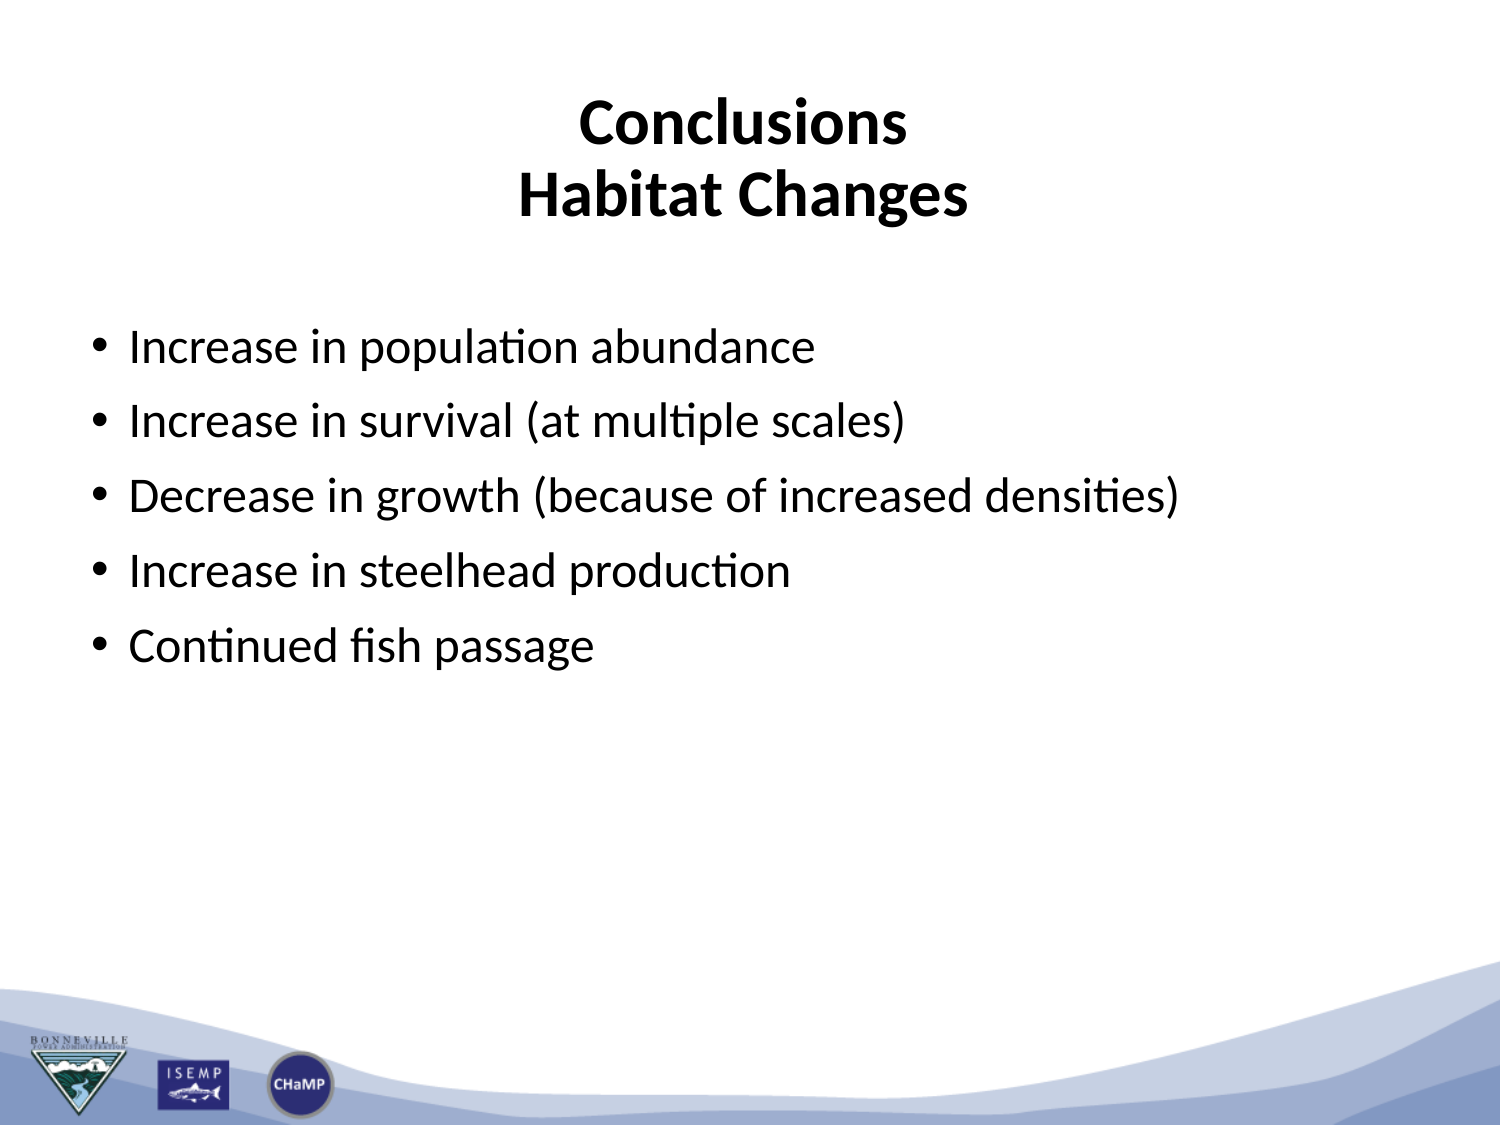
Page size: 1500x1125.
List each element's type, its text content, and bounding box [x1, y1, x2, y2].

title Conclusions Habitat Changes [97, 50, 1391, 268]
picture [0, 0, 1500, 1125]
text_box Increase in population abundance Increase in survival (at multiple scales) Decrease in growth (because of increased densities) Increase in steelhead production Continued fish passage [76, 312, 1426, 1055]
